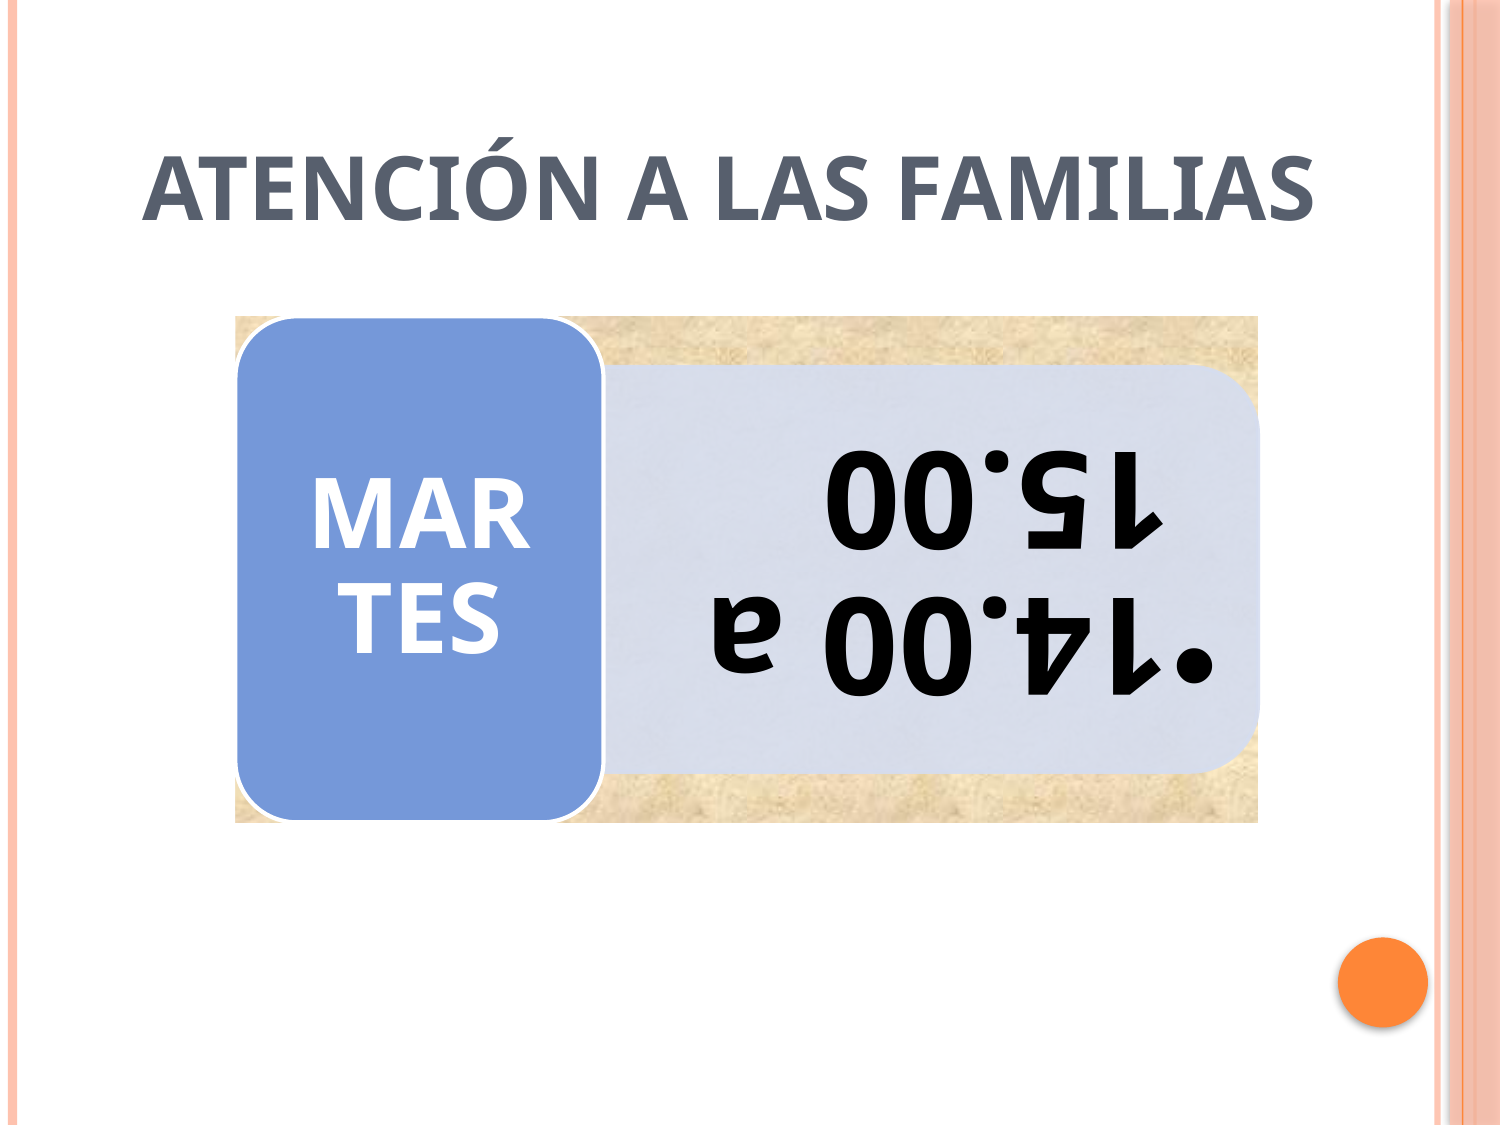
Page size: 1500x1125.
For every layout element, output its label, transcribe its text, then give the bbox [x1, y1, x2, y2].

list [234, 315, 1259, 823]
title Atención a las familias [117, 58, 1343, 247]
